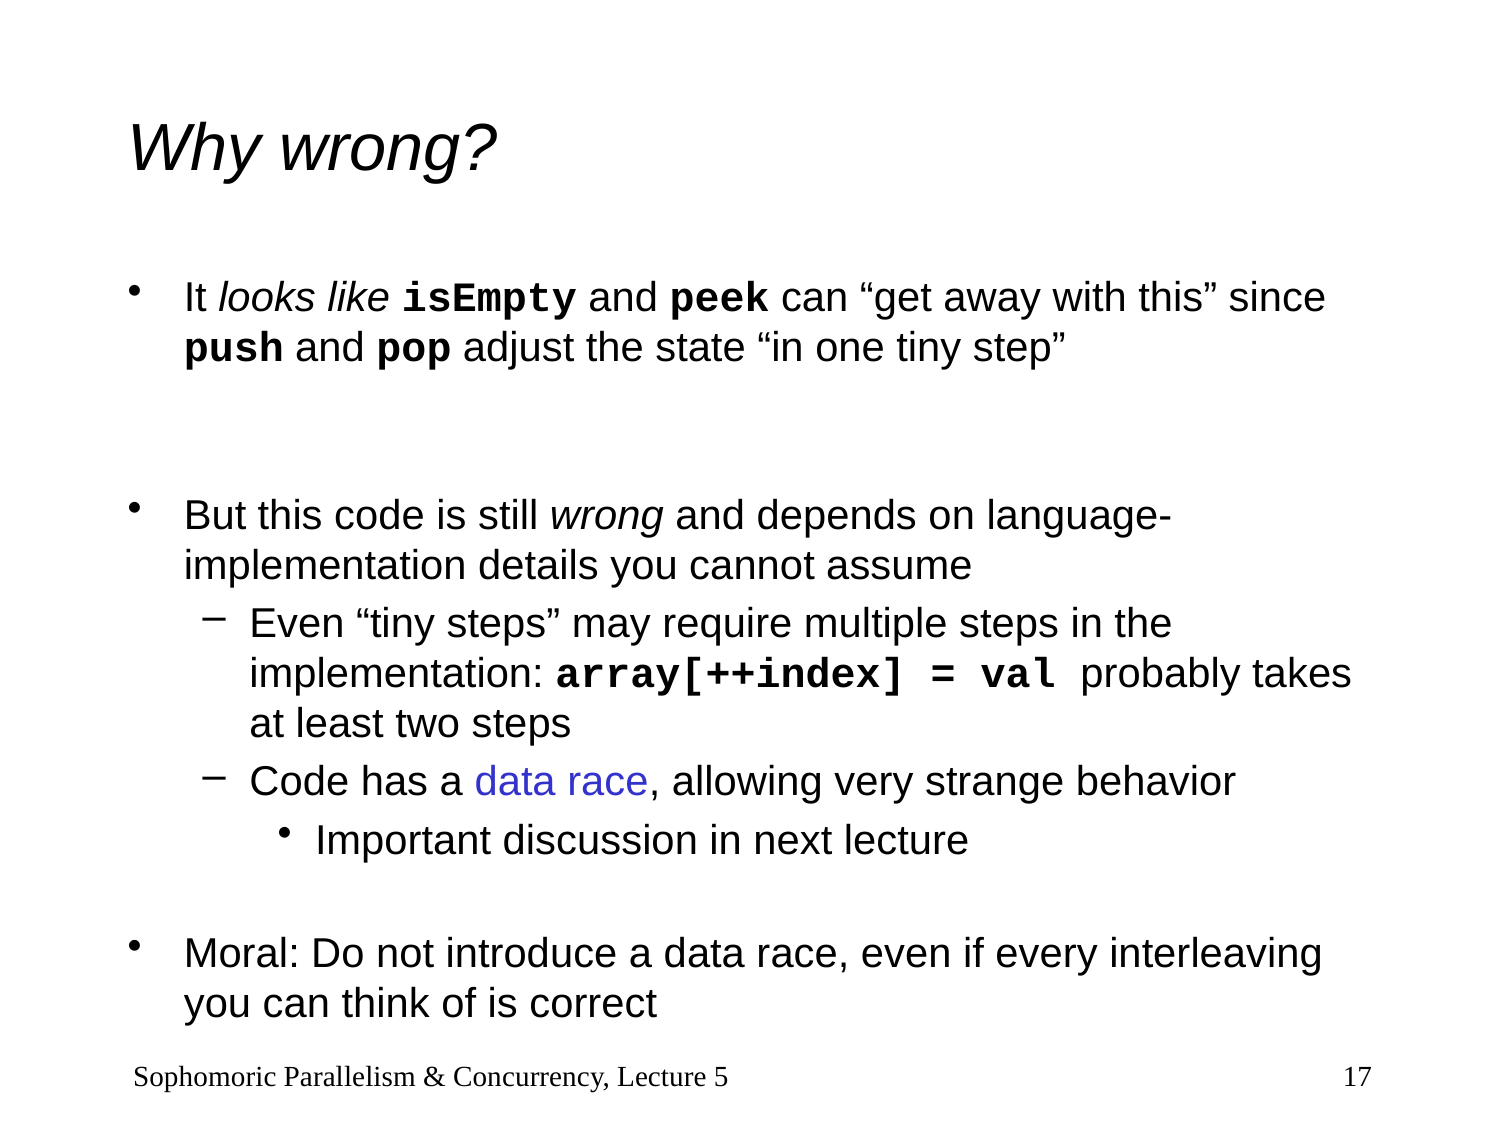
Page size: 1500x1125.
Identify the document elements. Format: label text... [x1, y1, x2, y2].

slide_number 17 [1074, 1049, 1388, 1125]
title Why wrong? [112, 49, 1388, 238]
list It looks like isEmpty and peek can “get away with this” since push and pop adjust the state “in one tiny step” But this code is still wrong and depends on language-implementation details you cannot assume Even “tiny steps” may require multiple steps in the implementation: array[++index] = val probably takes at least two steps Code has a data race, allowing very strange behavior Important discussion in next lecture Moral: Do not introduce a data race, even if every interleaving you can think of is correct [112, 262, 1401, 1001]
footer Sophomoric Parallelism & Concurrency, Lecture 5 [112, 1049, 751, 1125]
